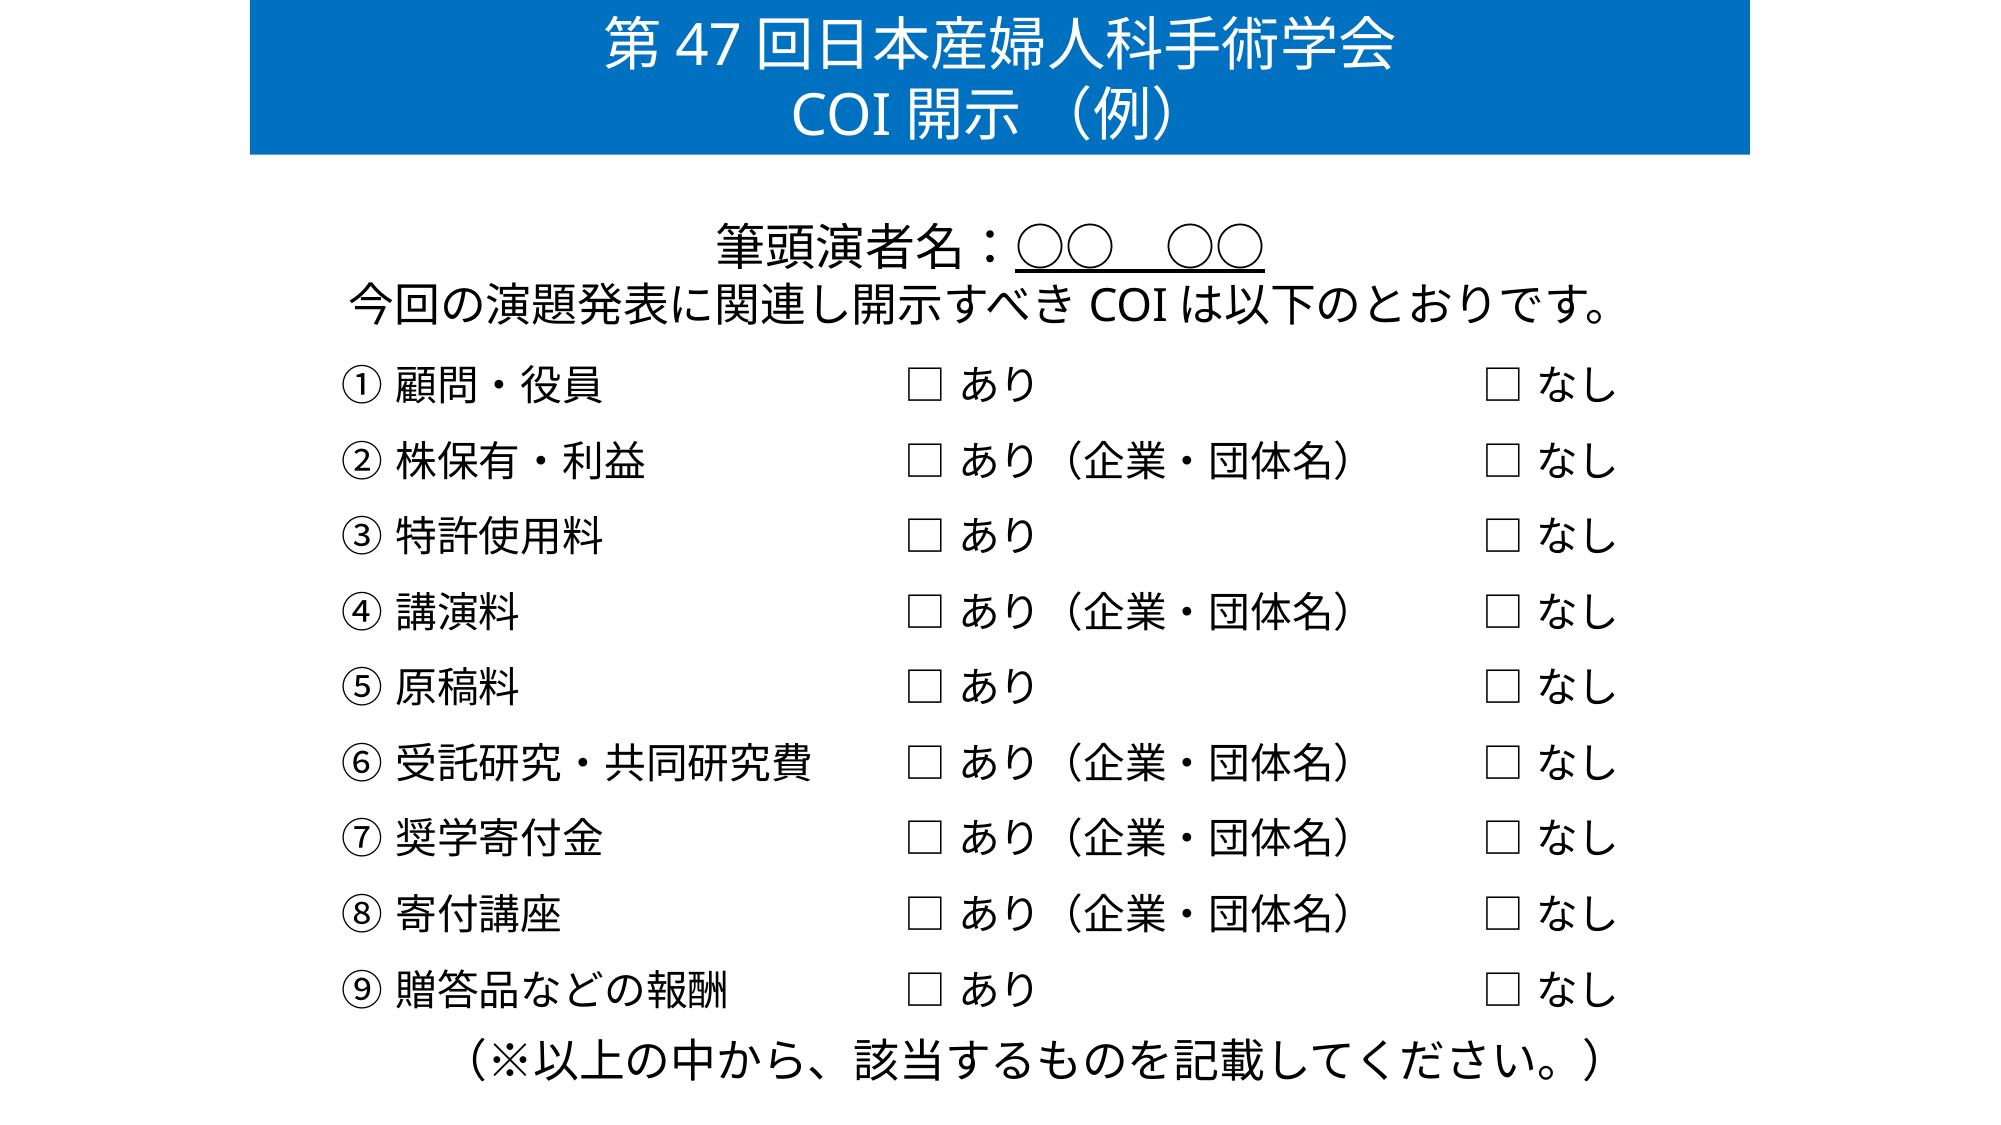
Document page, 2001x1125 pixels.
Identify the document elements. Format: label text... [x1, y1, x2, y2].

table_cell □なし [1467, 647, 1709, 722]
text_box （※以上の中から、該当するものを記載してください。） [326, 1023, 1745, 1094]
table_cell □なし [1467, 949, 1709, 1023]
text_box 筆頭演者名：○○ ○○ 今回の演題発表に関連し開示すべきCOIは以下のとおりです。 [333, 208, 1647, 338]
table_header □あり [889, 345, 1467, 420]
table_cell □あり [889, 949, 1467, 1023]
table_cell ⑤原稿料 [327, 647, 889, 722]
table_cell □あり [889, 496, 1467, 571]
table_cell □あり [889, 647, 1467, 722]
table_cell □あり（企業・団体名） [889, 798, 1467, 873]
table_cell □なし [1467, 571, 1709, 647]
table_cell ⑨贈答品などの報酬 [327, 949, 889, 1023]
table_cell □あり（企業・団体名） [889, 873, 1467, 949]
table_cell ⑥受託研究・共同研究費 [327, 722, 889, 798]
table_cell ②株保有・利益 [327, 420, 889, 496]
table_cell □なし [1467, 420, 1709, 496]
text_box 第47回日本産婦人科手術学会 COI開示 （例） [249, 0, 1750, 155]
table_cell ③特許使用料 [327, 496, 889, 571]
table_cell ⑦奨学寄付金 [327, 798, 889, 873]
table_cell □なし [1467, 798, 1709, 873]
table_header □なし [1467, 345, 1709, 420]
table_cell □なし [1467, 873, 1709, 949]
table_cell □あり（企業・団体名） [889, 571, 1467, 647]
table_cell □なし [1467, 496, 1709, 571]
table_cell ④講演料 [327, 571, 889, 647]
table_cell □なし [1467, 722, 1709, 798]
table_cell ⑧寄付講座 [327, 873, 889, 949]
table_header ①顧問・役員 [327, 345, 889, 420]
table_cell □あり（企業・団体名） [889, 420, 1467, 496]
table_cell □あり（企業・団体名） [889, 722, 1467, 798]
